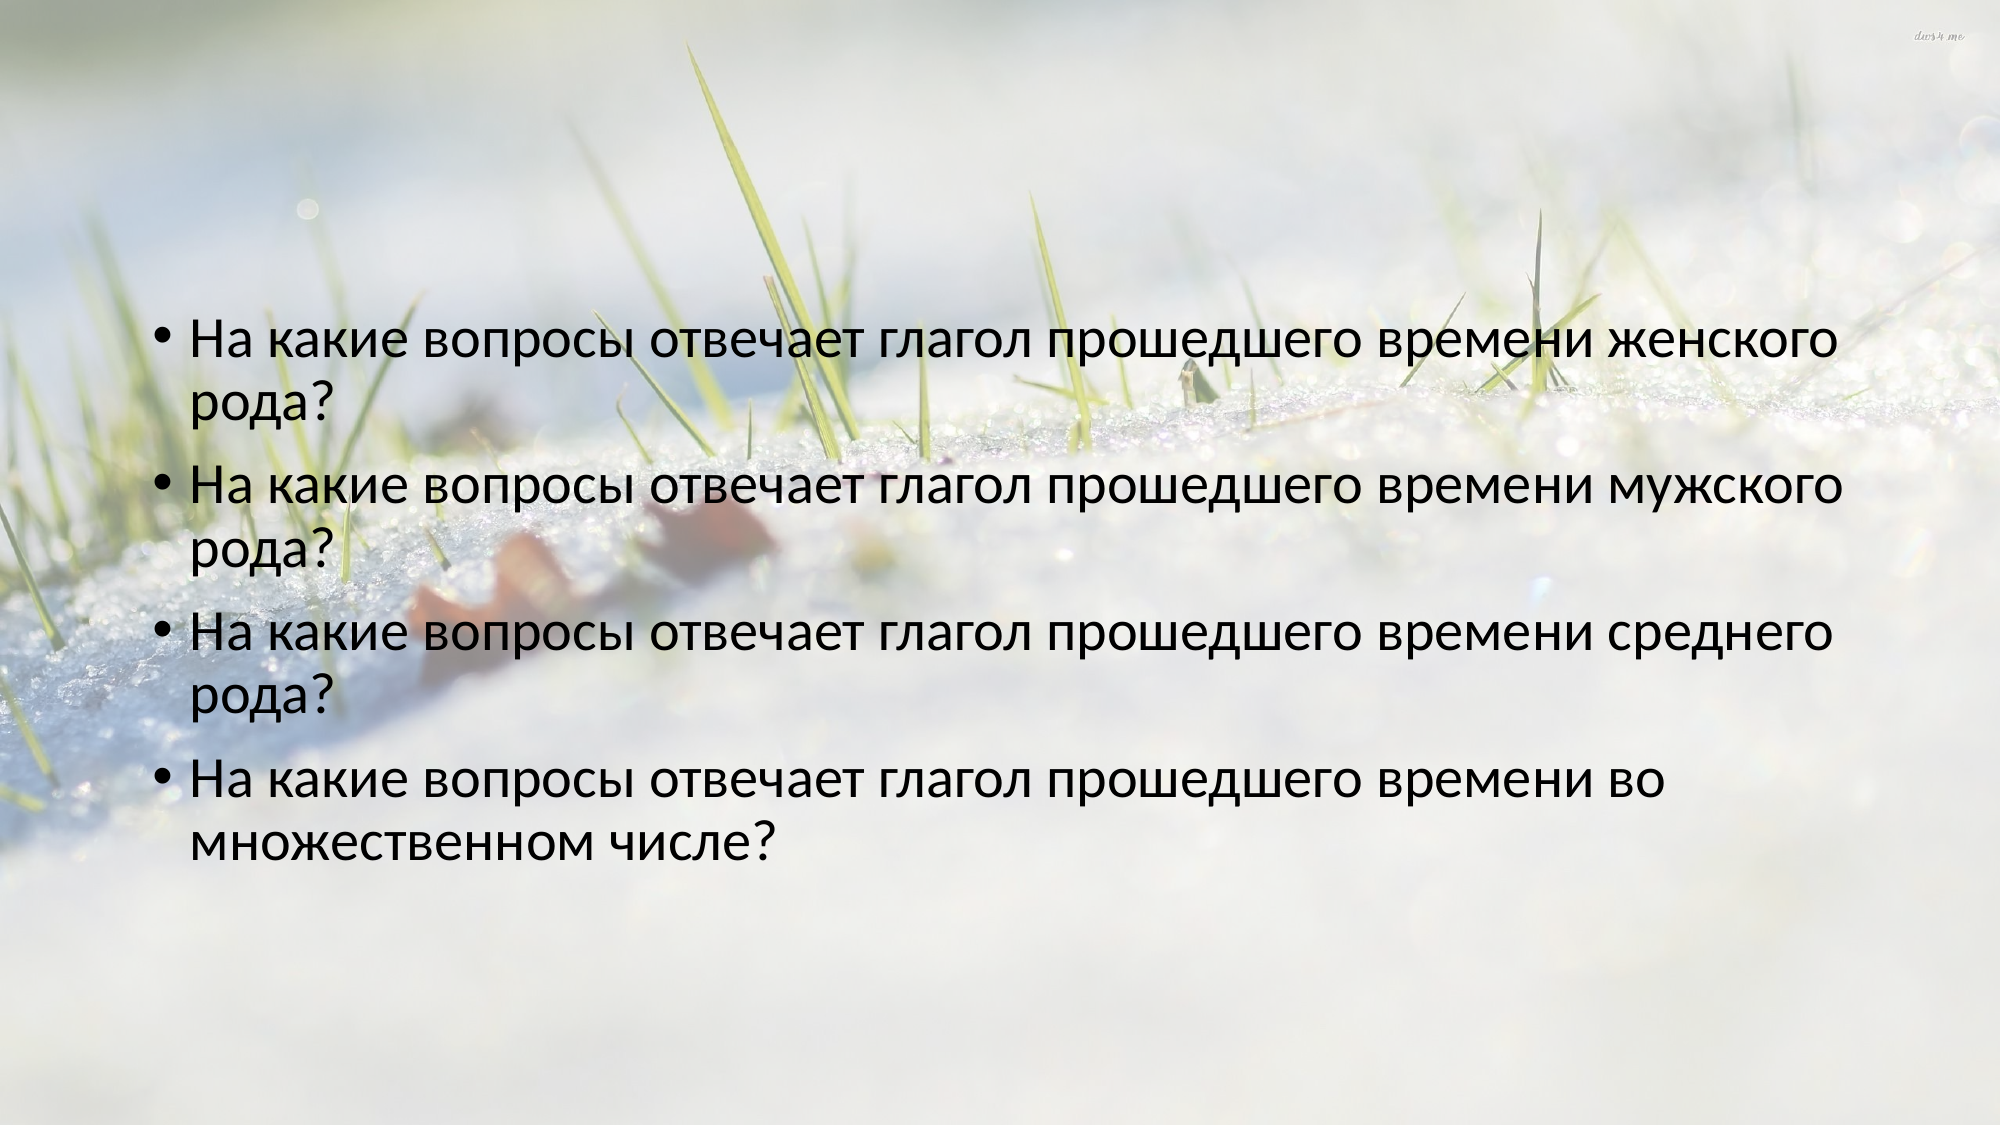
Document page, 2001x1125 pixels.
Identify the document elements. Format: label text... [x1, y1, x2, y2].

list На какие вопросы отвечает глагол прошедшего времени женского рода? На какие вопросы отвечает глагол прошедшего времени мужского рода? На какие вопросы отвечает глагол прошедшего времени среднего рода? На какие вопросы отвечает глагол прошедшего времени во множественном числе? [137, 299, 1863, 1014]
